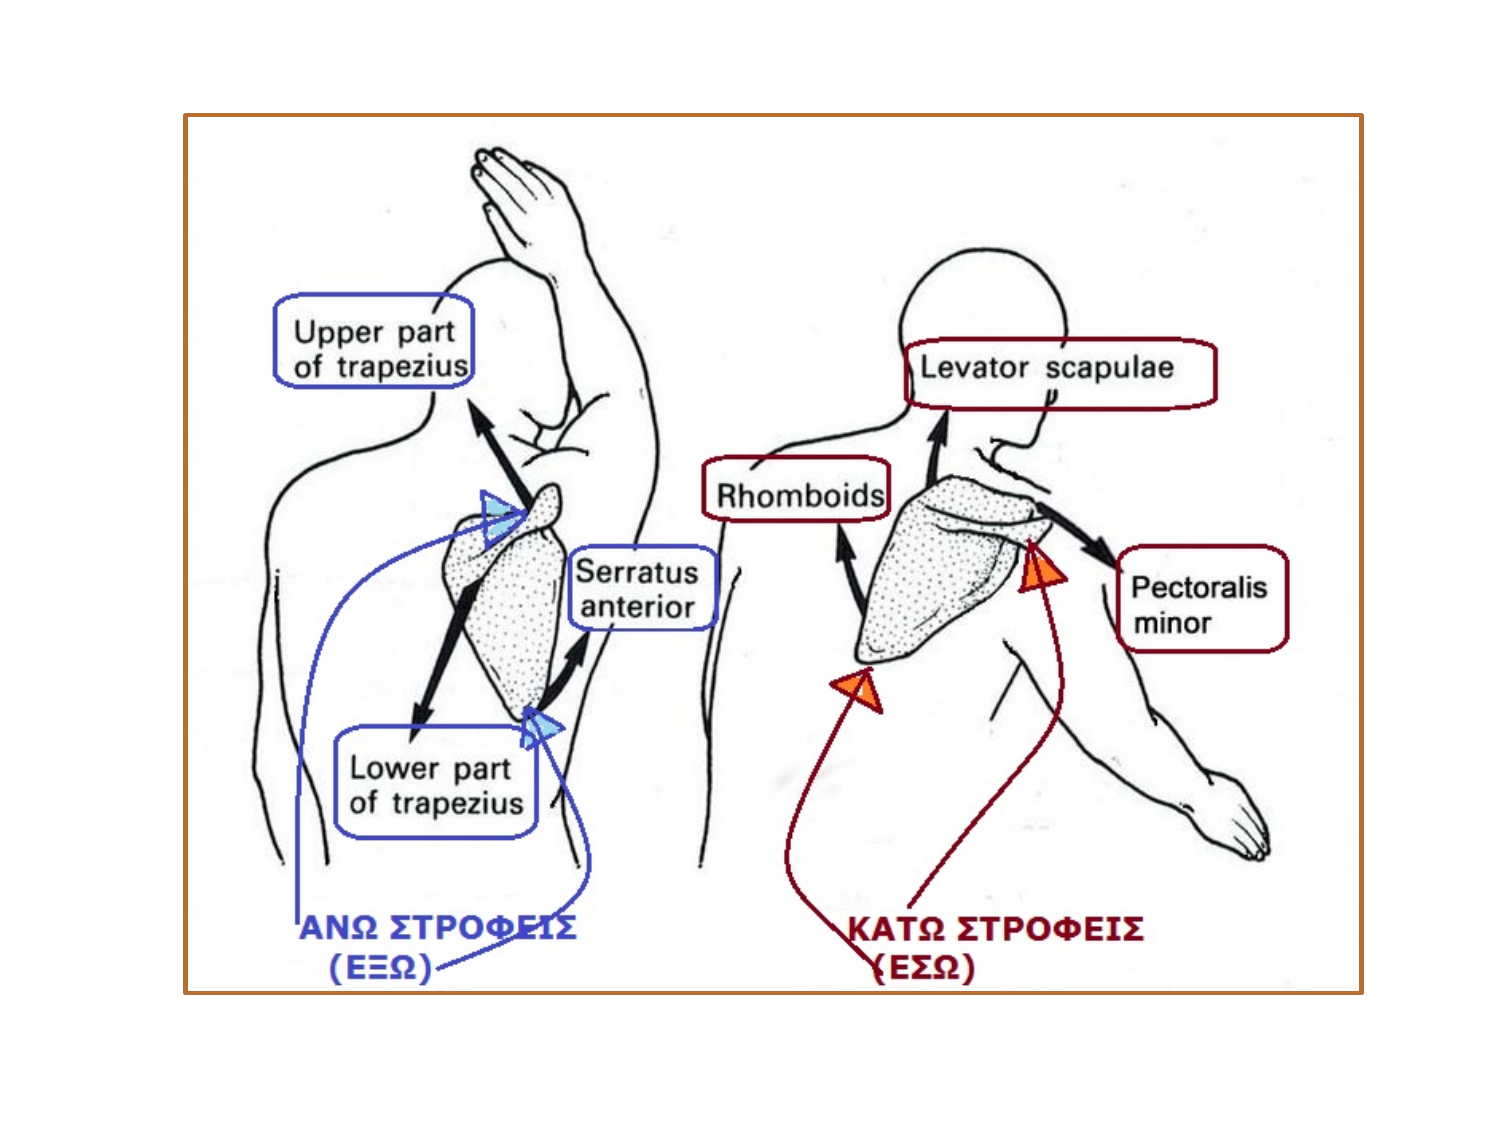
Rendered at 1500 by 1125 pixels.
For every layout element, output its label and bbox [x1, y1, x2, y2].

picture [187, 116, 1360, 992]
